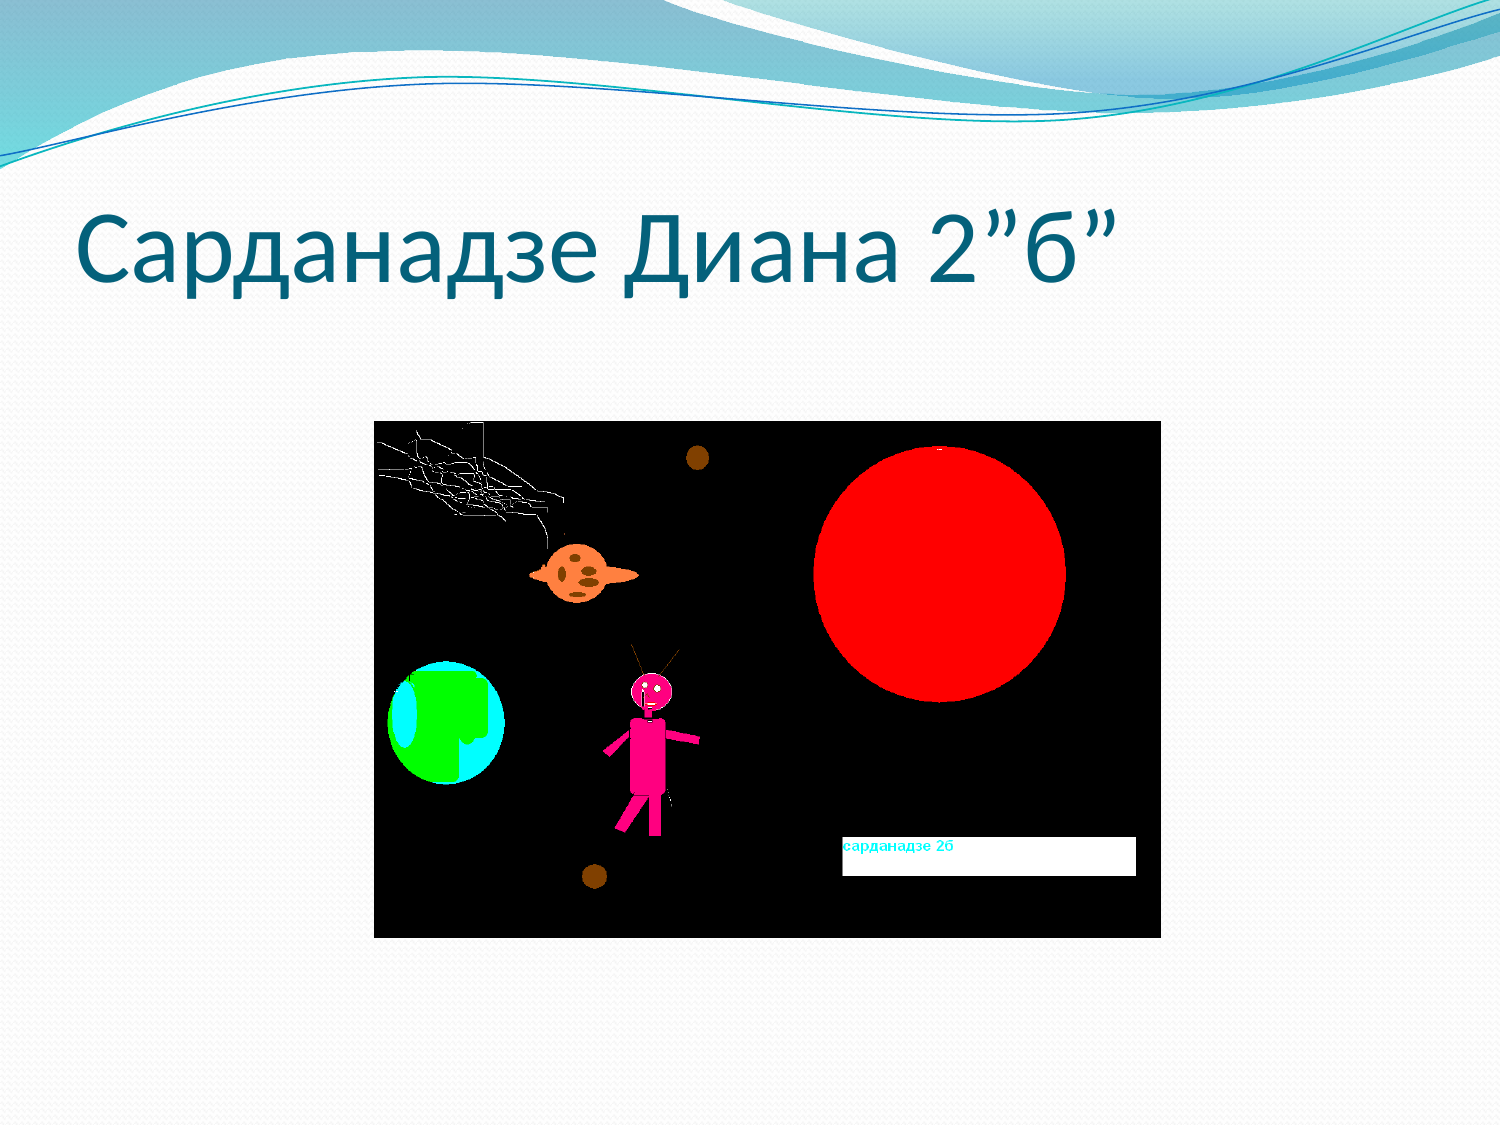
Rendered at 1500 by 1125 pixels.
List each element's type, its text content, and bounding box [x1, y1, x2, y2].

title Сарданадзе Диана 2”б” [75, 115, 1425, 303]
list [374, 421, 1161, 938]
